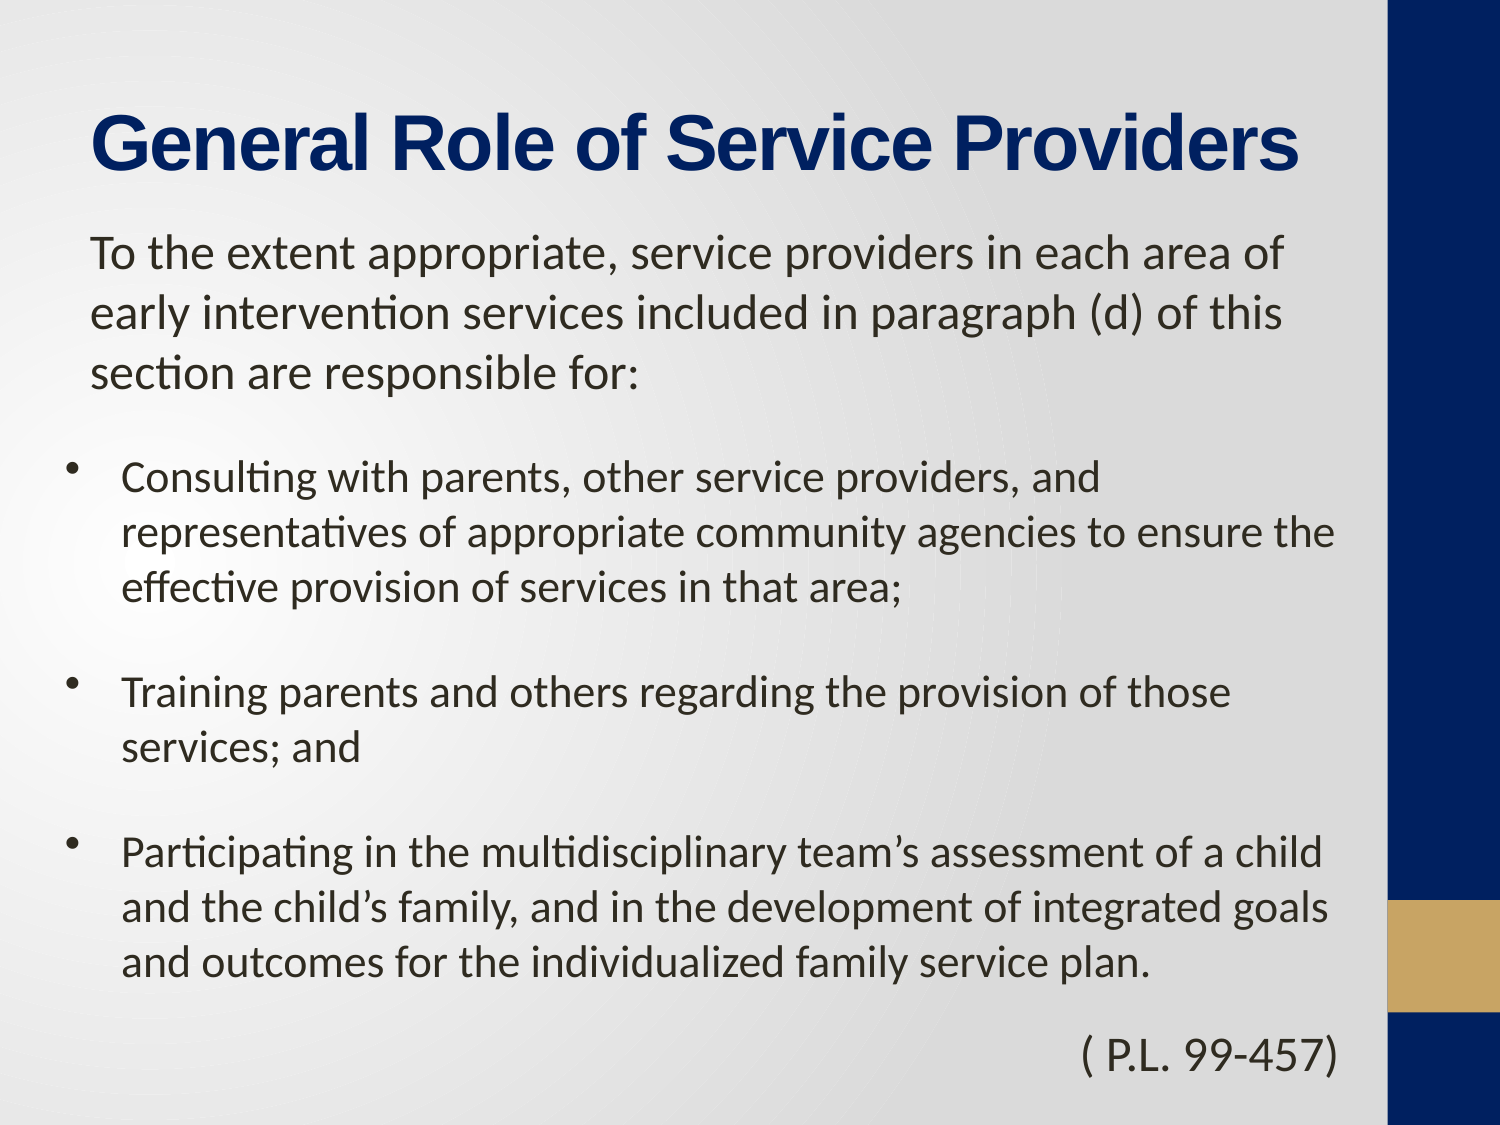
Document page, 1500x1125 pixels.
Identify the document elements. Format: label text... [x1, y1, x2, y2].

text_box To the extent appropriate, service providers in each area of early intervention services included in paragraph (d) of this section are responsible for: [74, 212, 1363, 408]
text_box Consulting with parents, other service providers, and representatives of appropriate community agencies to ensure the effective provision of services in that area; Training parents and others regarding the provision of those services; and Participating in the multidisciplinary team’s assessment of a child and the child’s family, and in the development of integrated goals and outcomes for the individualized family service plan. ( P.L. 99-457) [50, 439, 1375, 1113]
title General Role of Service Providers [75, 45, 1325, 212]
